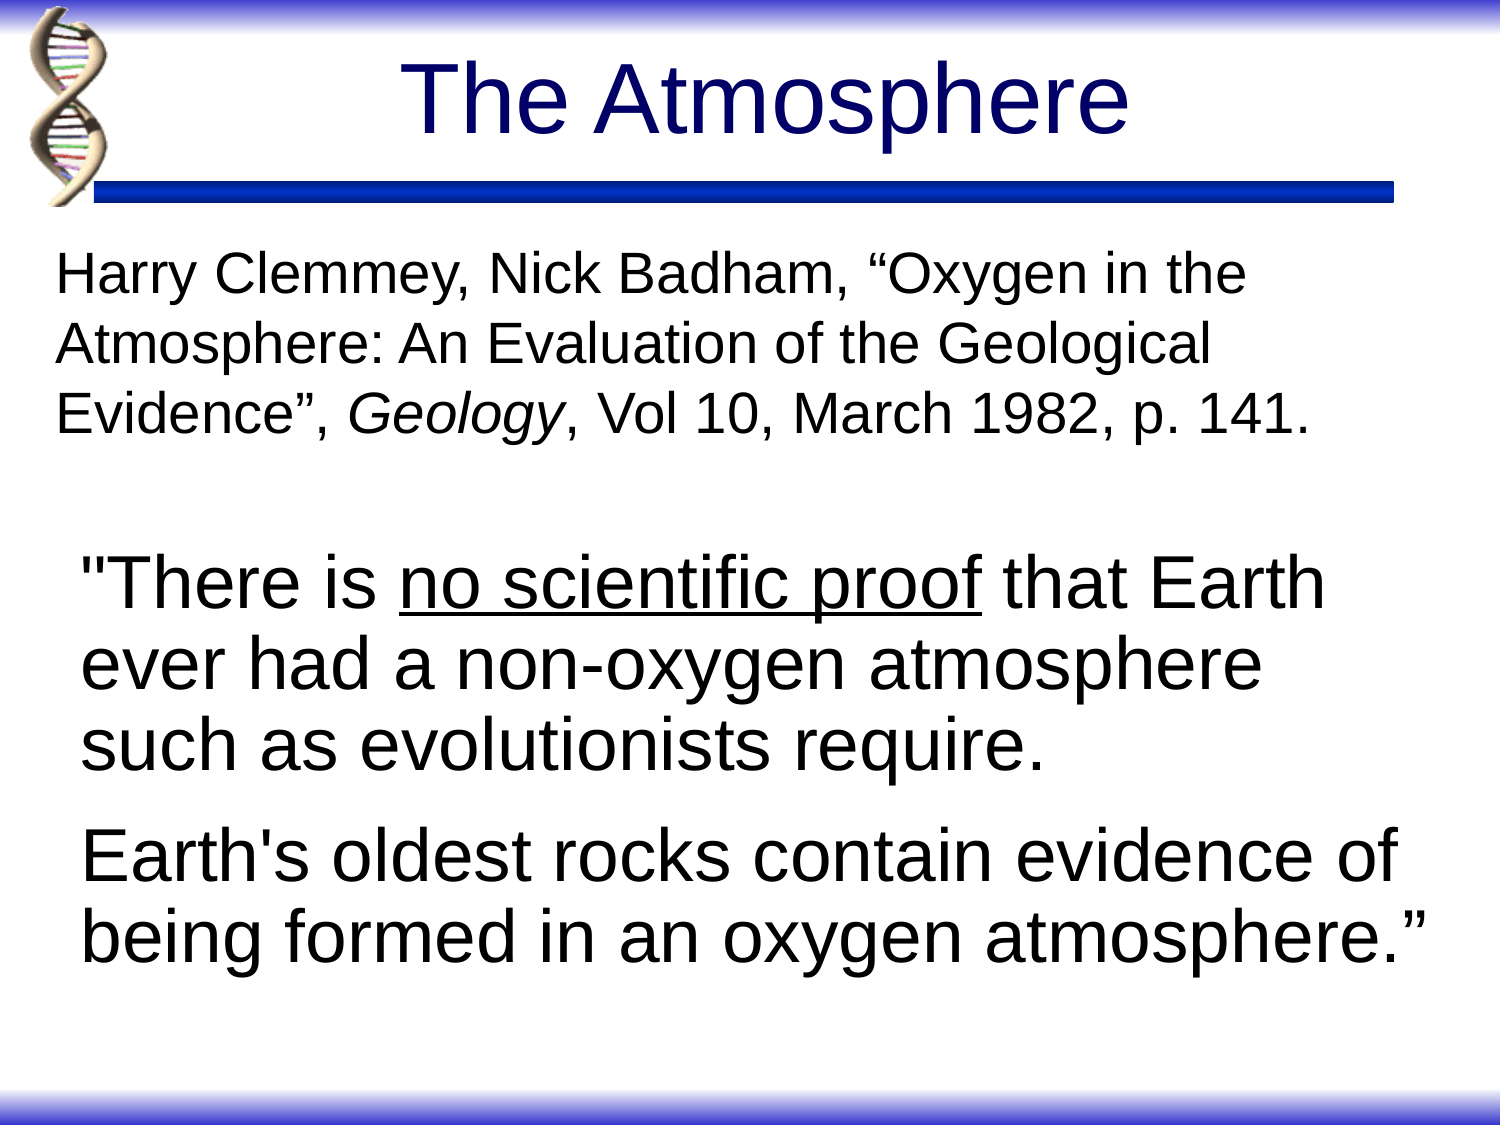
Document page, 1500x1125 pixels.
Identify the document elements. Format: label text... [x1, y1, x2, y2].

picture [29, 6, 108, 207]
list "There is no scientific proof that Earth ever had a non-oxygen atmosphere such as evolutionists require. Earth's oldest rocks contain evidence of being formed in an oxygen atmosphere.” [65, 535, 1443, 1012]
title The Atmosphere [128, 0, 1404, 188]
text_box Harry Clemmey, Nick Badham, “Oxygen in the Atmosphere: An Evaluation of the Geological Evidence”, Geology, Vol 10, March 1982, p. 141. [40, 228, 1425, 453]
